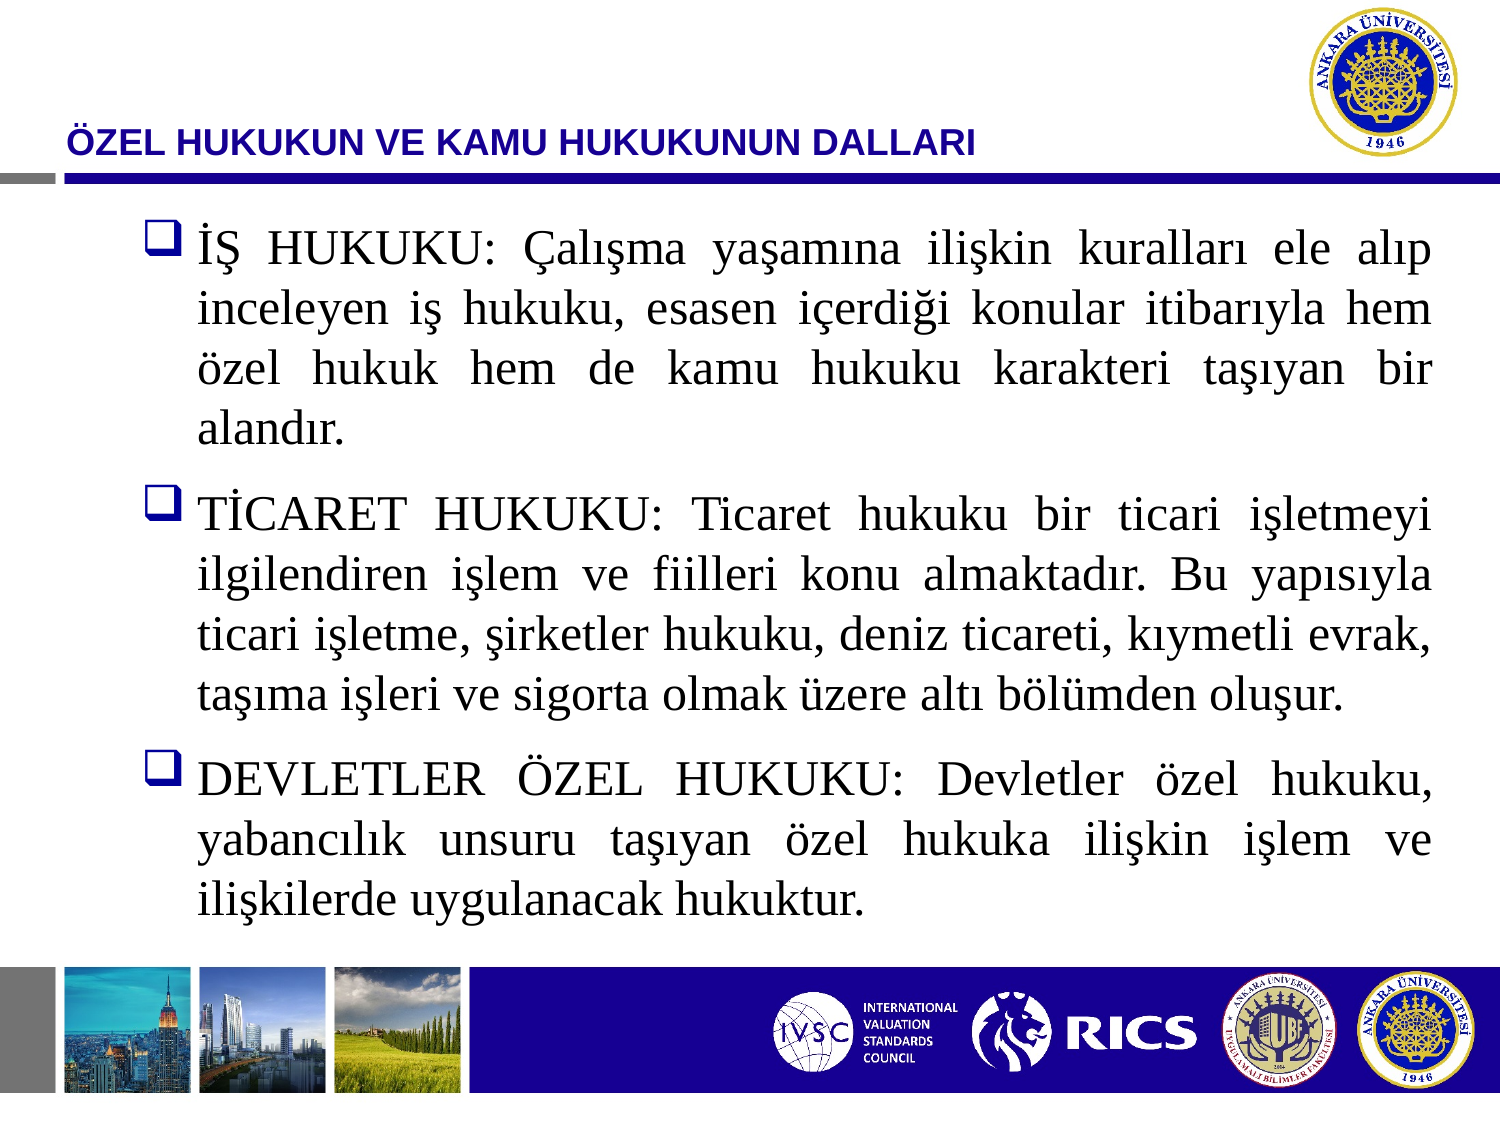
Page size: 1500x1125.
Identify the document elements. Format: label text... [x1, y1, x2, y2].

text_box İŞ HUKUKU: Çalışma yaşamına ilişkin kuralları ele alıp inceleyen iş hukuku, esasen içerdiği konular itibarıyla hem özel hukuk hem de kamu hukuku karakteri taşıyan bir alandır. TİCARET HUKUKU: Ticaret hukuku bir ticari işletmeyi ilgilendiren işlem ve fiilleri konu almaktadır. Bu yapısıyla ticari işletme, şirketler hukuku, deniz ticareti, kıymetli evrak, taşıma işleri ve sigorta olmak üzere altı bölümden oluşur. DEVLETLER ÖZEL HUKUKU: Devletler özel hukuku, yabancılık unsuru taşıyan özel hukuka ilişkin işlem ve ilişkilerde uygulanacak hukuktur. [51, 207, 1449, 933]
picture [0, 0, 1500, 1125]
text_box ÖZEL HUKUKUN VE KAMU HUKUKUNUN DALLARI [51, 115, 1449, 185]
